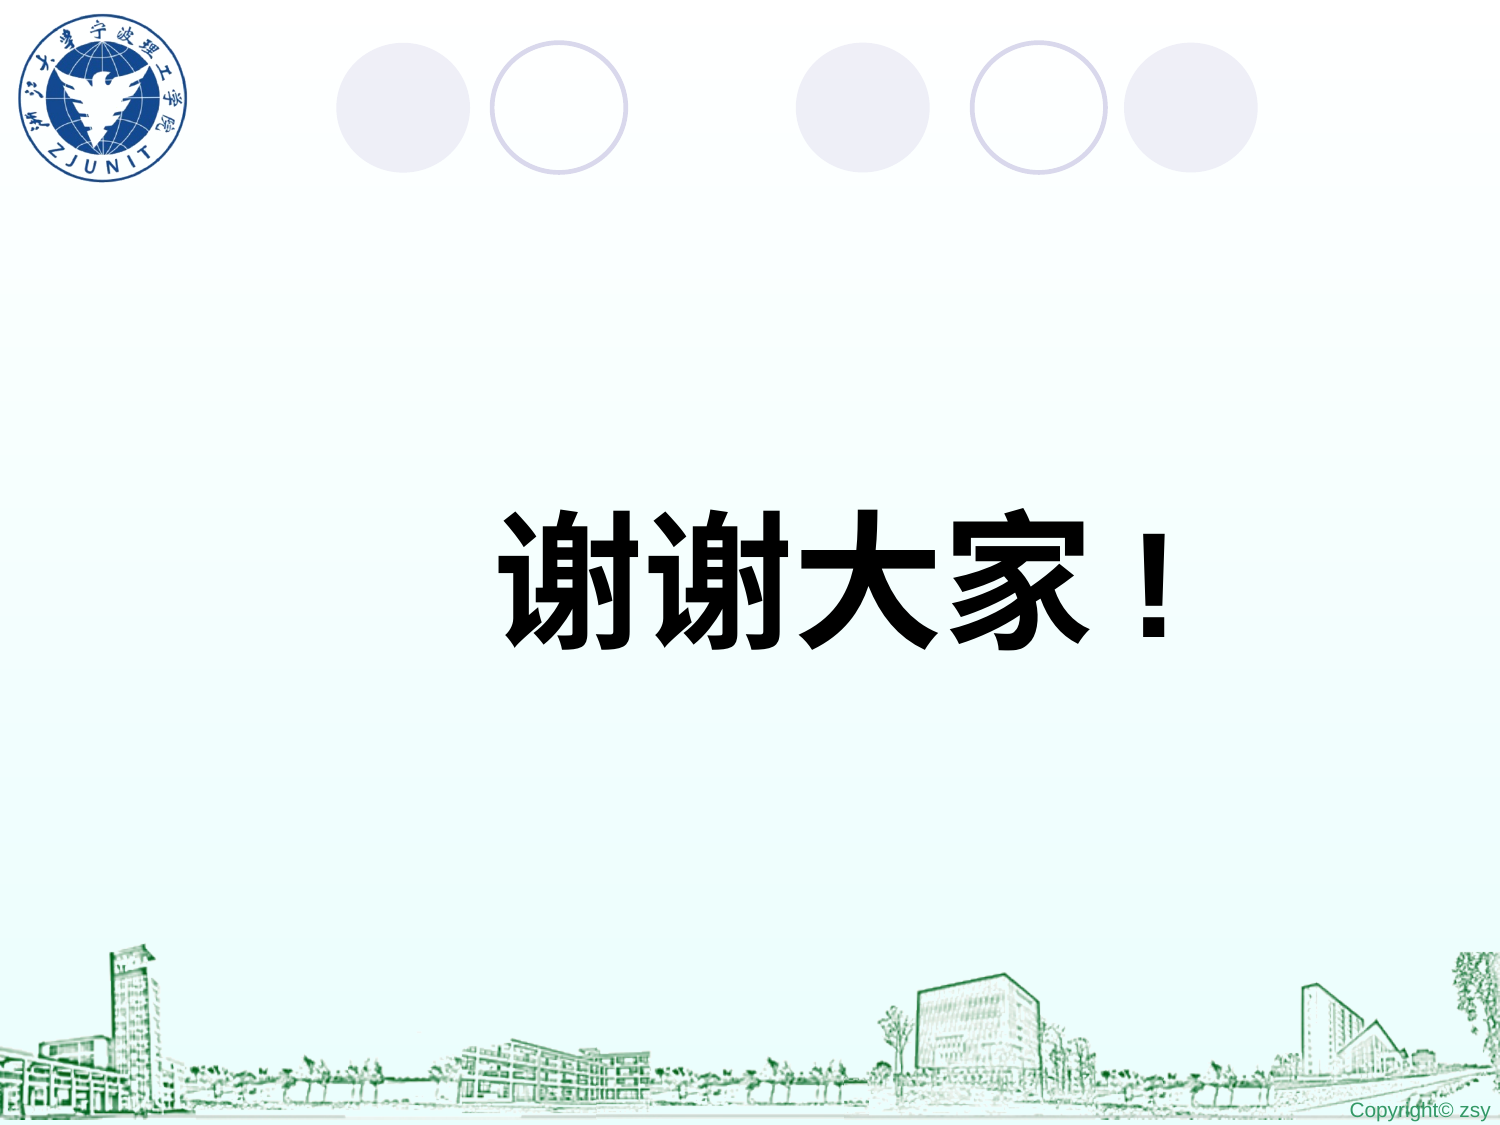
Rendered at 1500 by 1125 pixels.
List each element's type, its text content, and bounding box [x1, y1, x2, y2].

picture [5, 3, 248, 185]
picture [0, 928, 1500, 1120]
text_box 谢谢大家! [478, 480, 1195, 676]
picture [1379, 1107, 1385, 1116]
